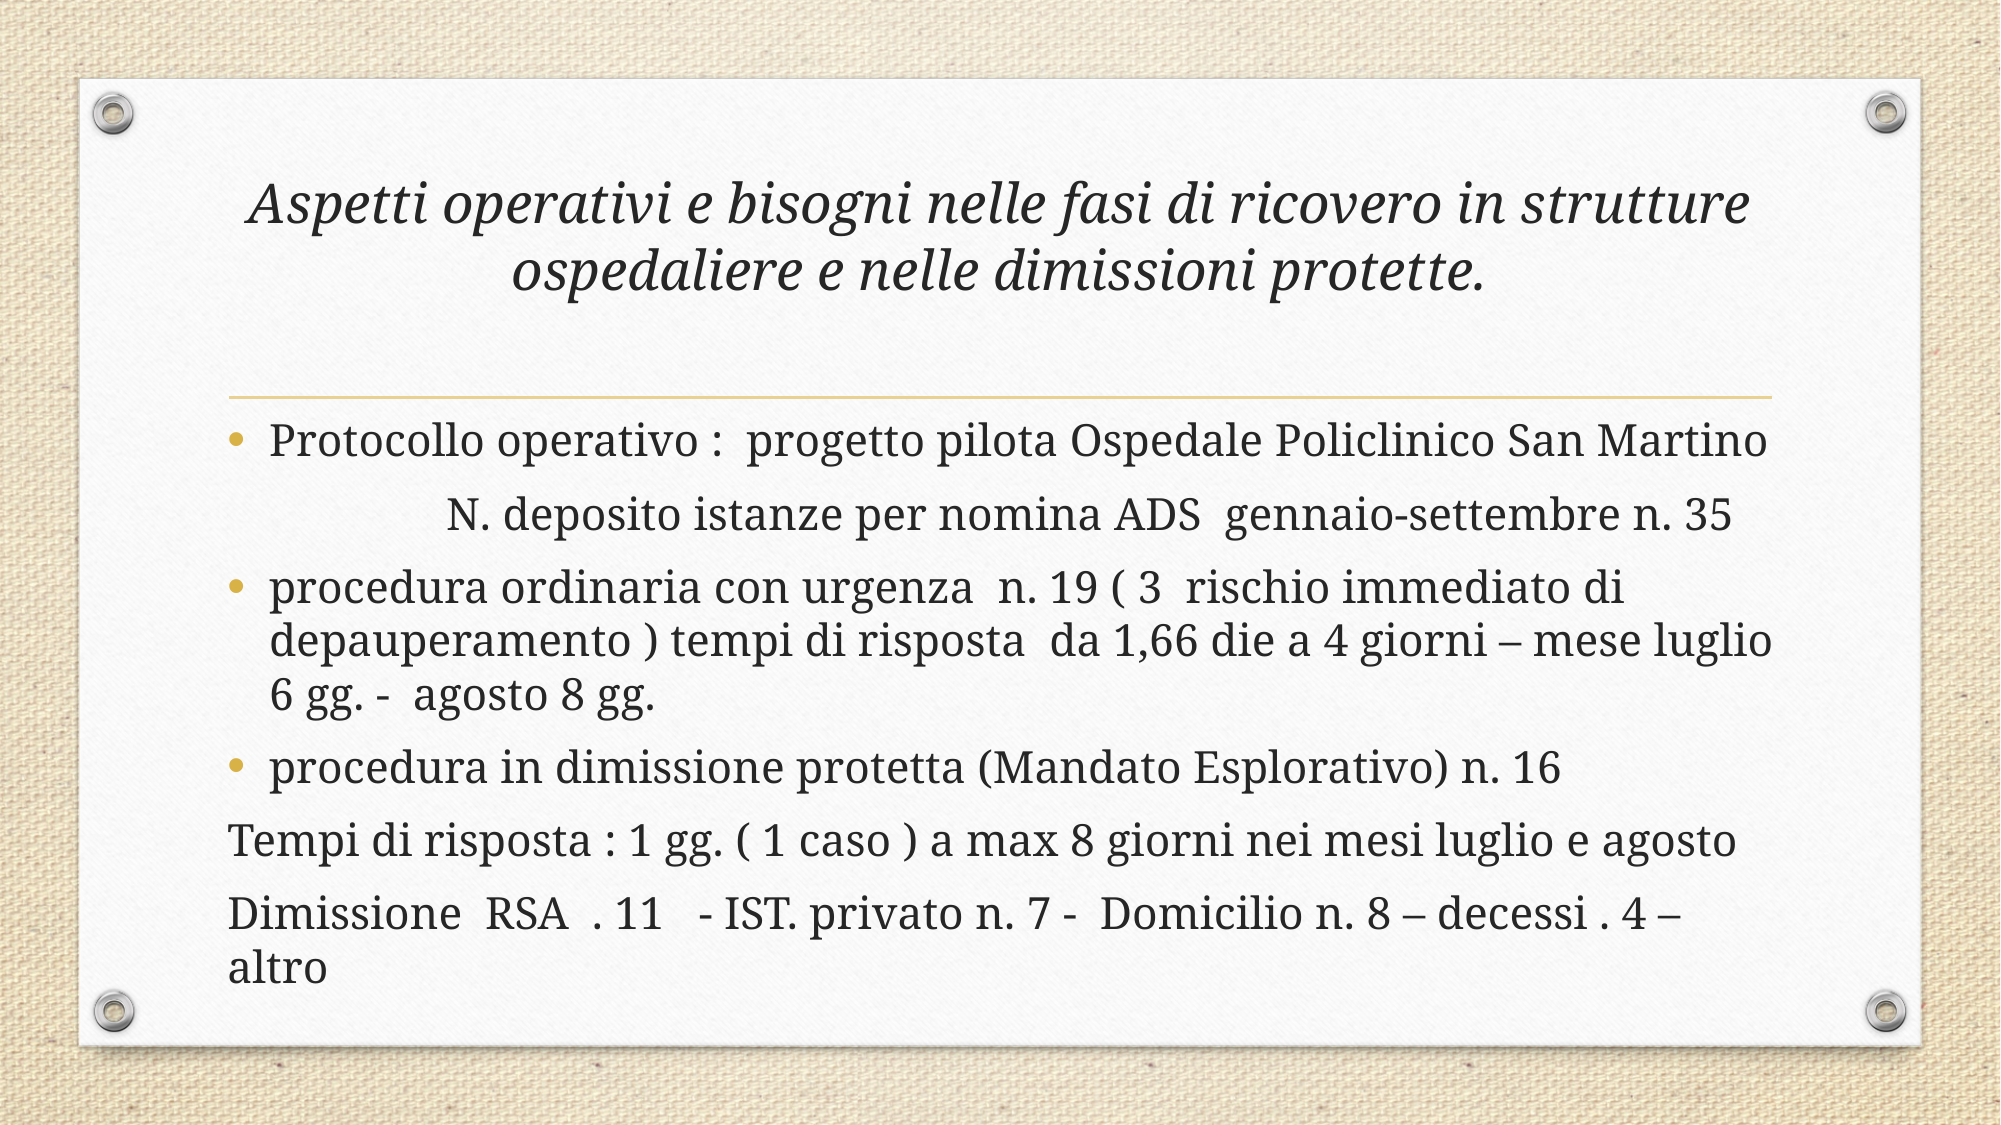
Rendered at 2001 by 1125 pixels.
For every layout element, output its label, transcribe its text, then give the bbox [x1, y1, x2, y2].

title Aspetti operativi e bisogni nelle fasi di ricovero in strutture ospedaliere e nelle dimissioni protette. [212, 161, 1788, 375]
picture [0, 0, 2001, 1125]
list Protocollo operativo : progetto pilota Ospedale Policlinico San Martino N. deposito istanze per nomina ADS gennaio-settembre n. 35 procedura ordinaria con urgenza n. 19 ( 3 rischio immediato di depauperamento ) tempi di risposta da 1,66 die a 4 giorni – mese luglio 6 gg. - agosto 8 gg. procedura in dimissione protetta (Mandato Esplorativo) n. 16 Tempi di risposta : 1 gg. ( 1 caso ) a max 8 giorni nei mesi luglio e agosto Dimissione RSA . 11 - IST. privato n. 7 - Domicilio n. 8 – decessi . 4 – altro [212, 404, 1803, 1011]
